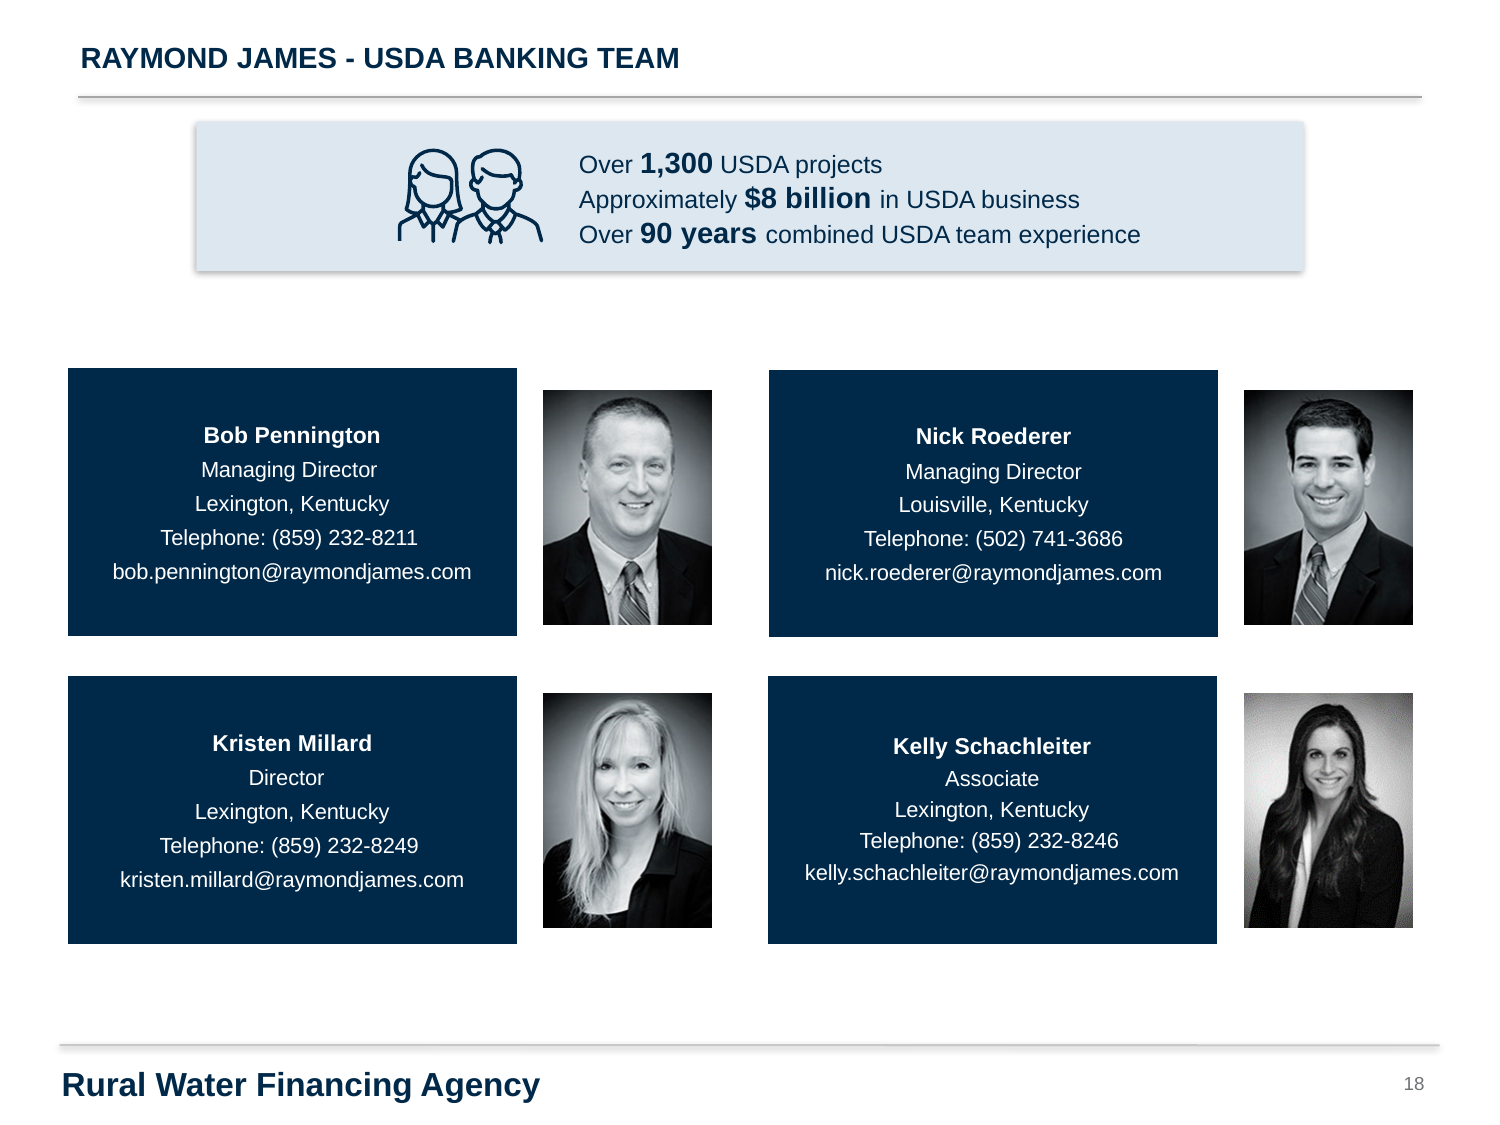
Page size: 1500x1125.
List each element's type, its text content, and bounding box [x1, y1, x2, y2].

picture [1244, 692, 1413, 928]
picture [543, 390, 712, 625]
picture [1244, 390, 1413, 625]
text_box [196, 121, 1304, 272]
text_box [65, 355, 1456, 947]
picture [543, 692, 712, 928]
title Raymond James - USDA BANKING TEAM [65, 31, 1078, 94]
